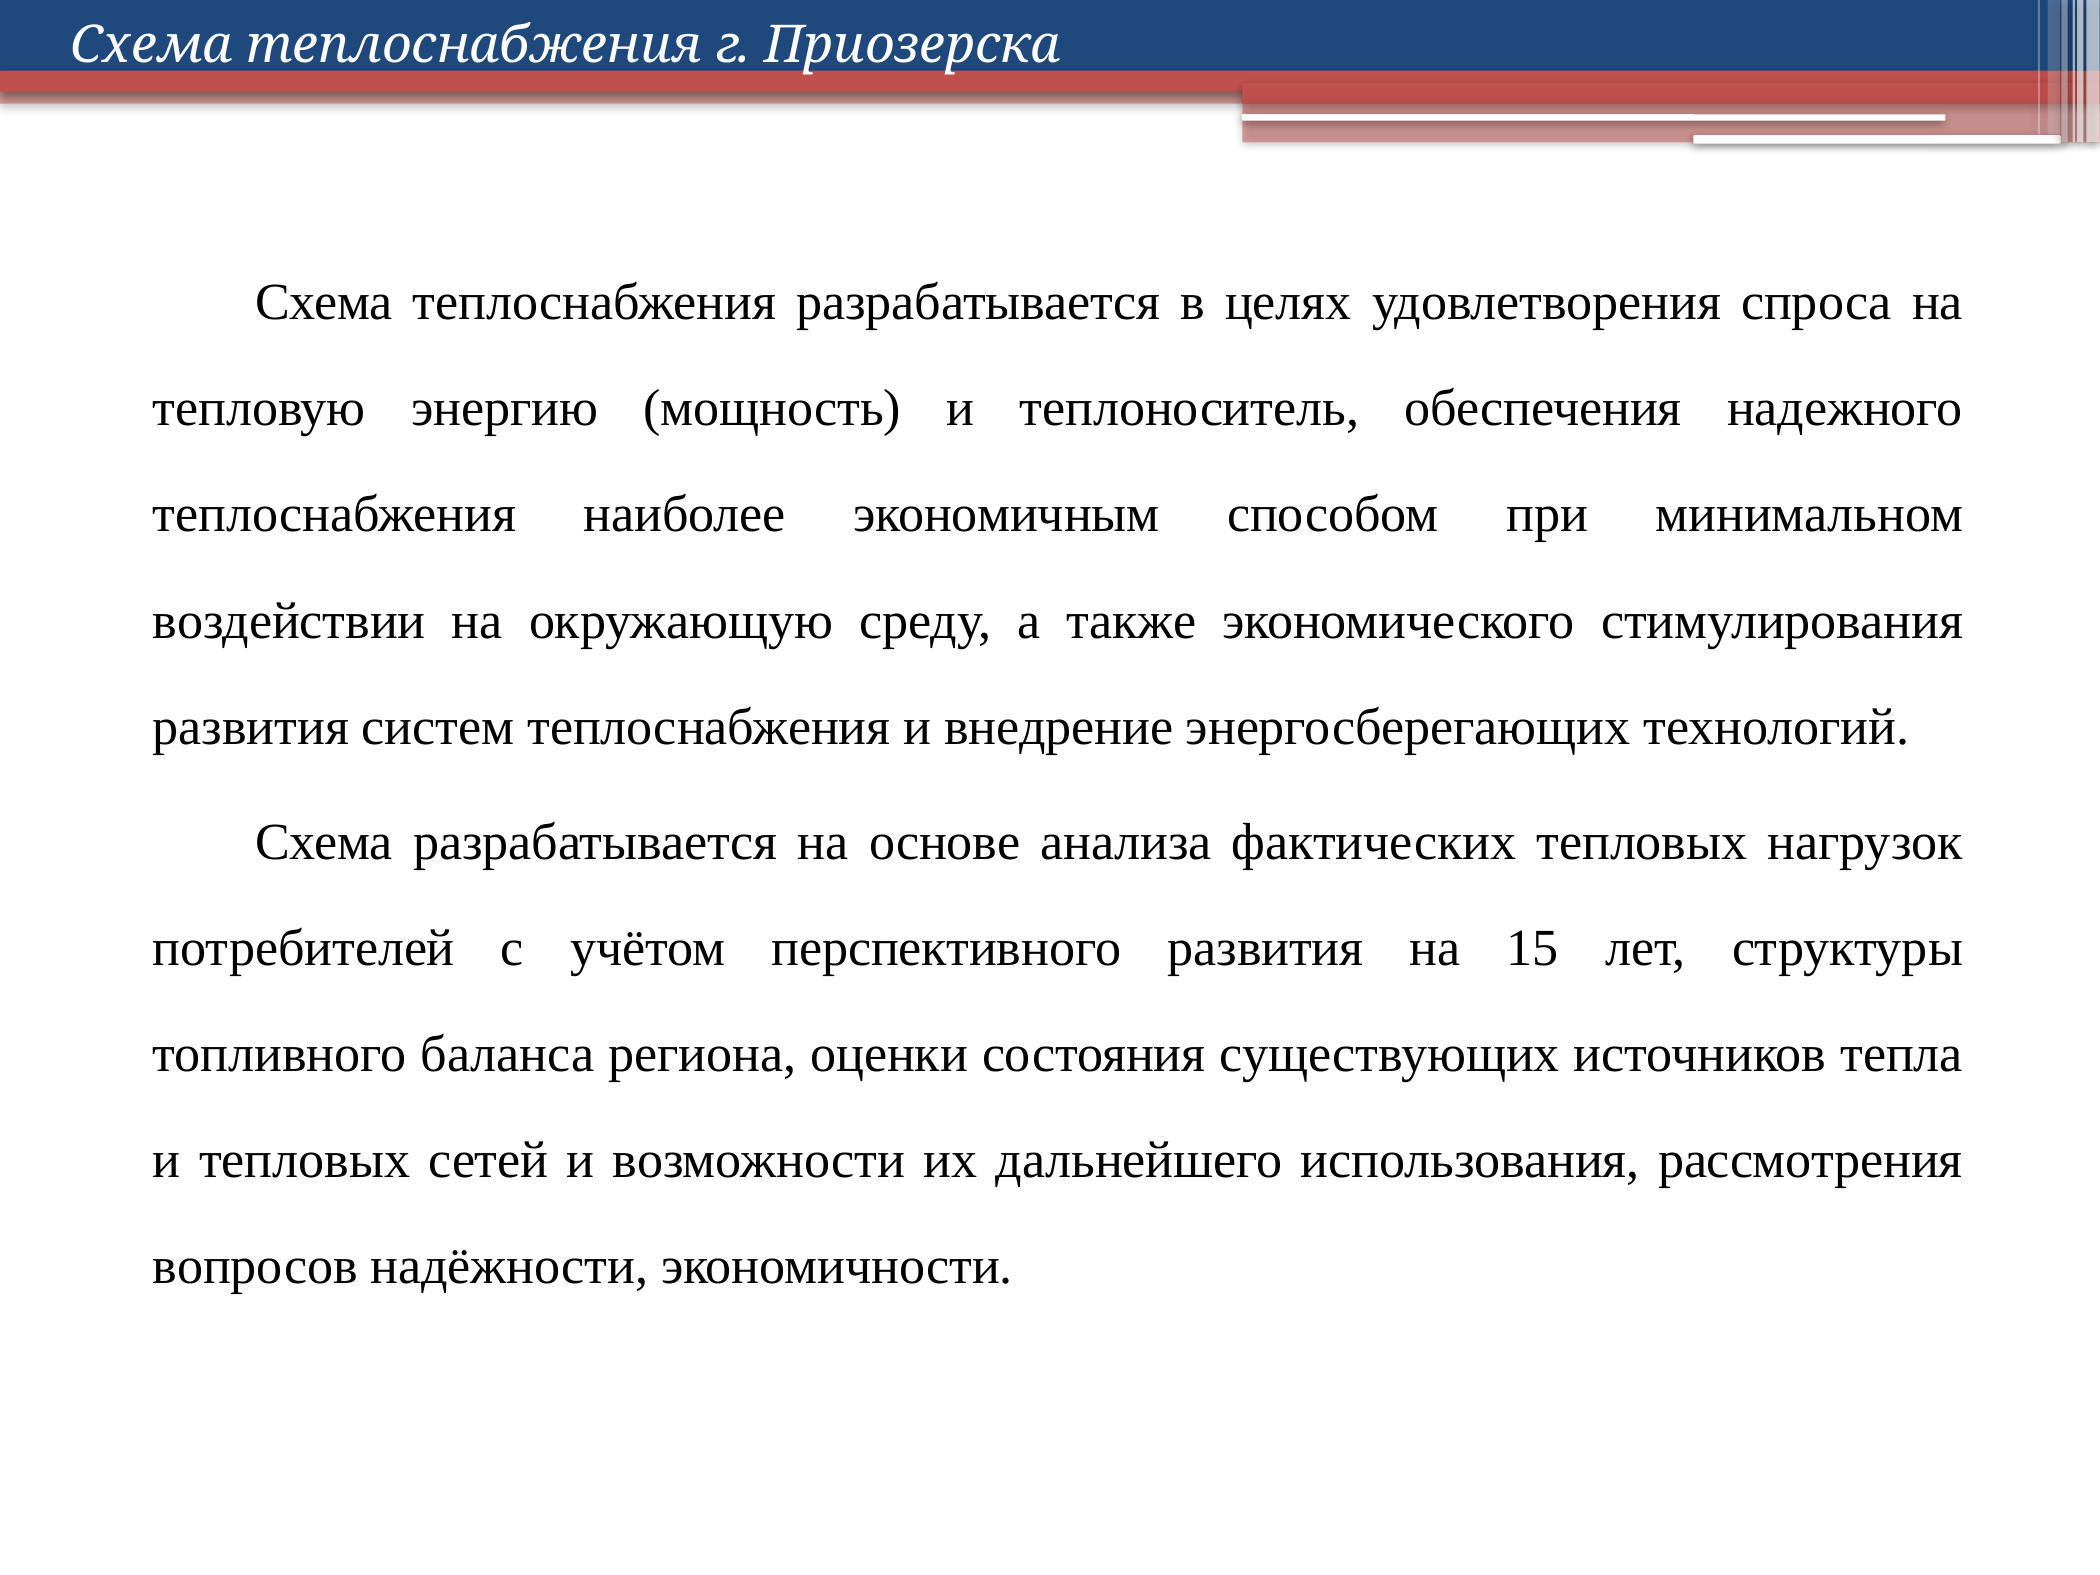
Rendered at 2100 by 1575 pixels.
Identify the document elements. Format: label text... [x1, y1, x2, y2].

text_box Схема теплоснабжения г. Приозерска [49, 0, 1821, 84]
text_box Схема теплоснабжения разрабатывается в целях удовлетворения спроса на тепловую энергию (мощность) и теплоноситель, обеспечения надежного теплоснабжения наиболее экономичным способом при минимальном воздействии на окружающую среду, а также экономического стимулирования развития систем теплоснабжения и внедрение энергосберегающих технологий. Схема разрабатывается на основе анализа фактических тепловых нагрузок потребителей с учётом перспективного развития на 15 лет, структуры топливного баланса региона, оценки состояния существующих источников тепла и тепловых сетей и возможности их дальнейшего использования, рассмотрения вопросов надёжности, экономичности. [131, 213, 1986, 1362]
